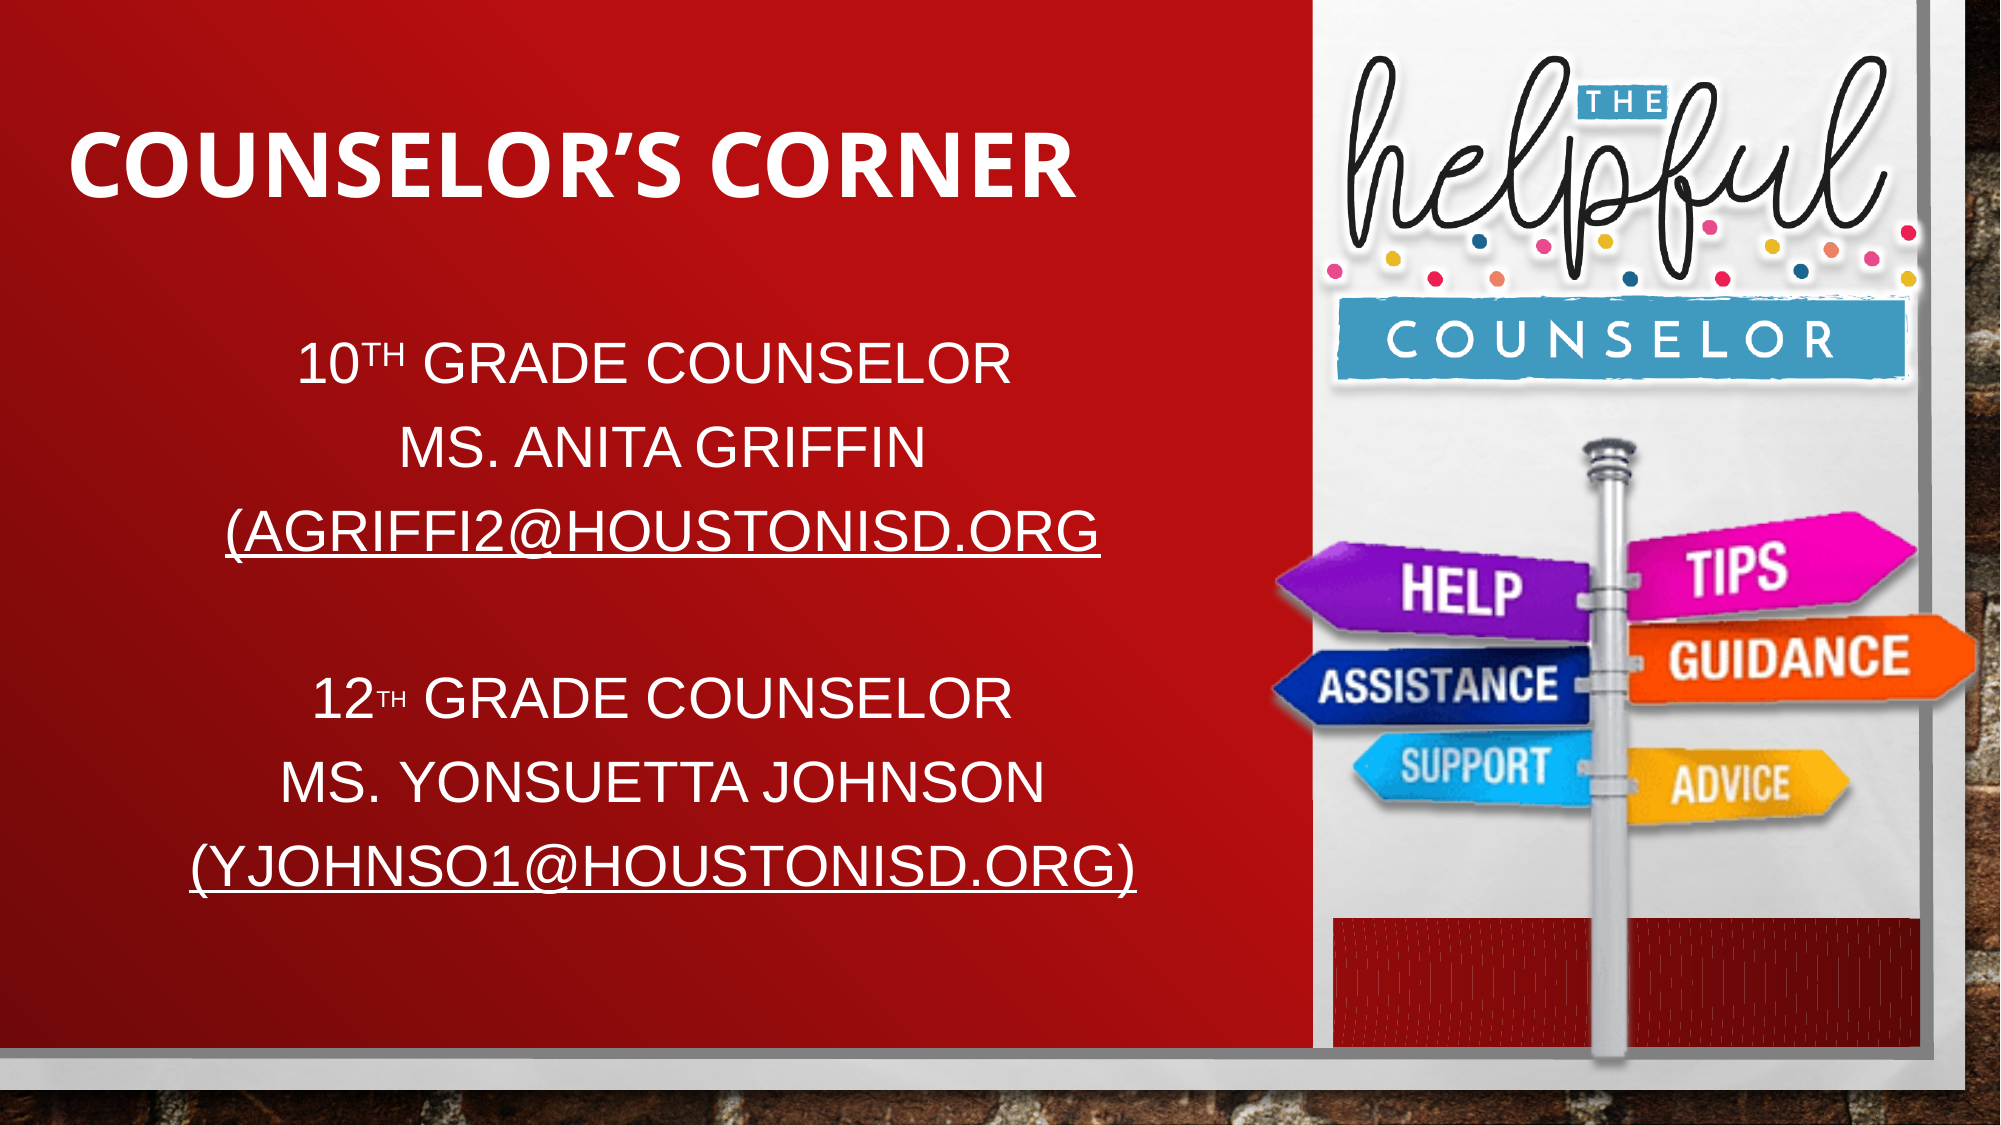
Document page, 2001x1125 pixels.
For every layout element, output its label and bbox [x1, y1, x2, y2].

picture [0, 0, 2000, 1125]
picture [1327, 25, 1919, 395]
text_box [0, 0, 1966, 1091]
